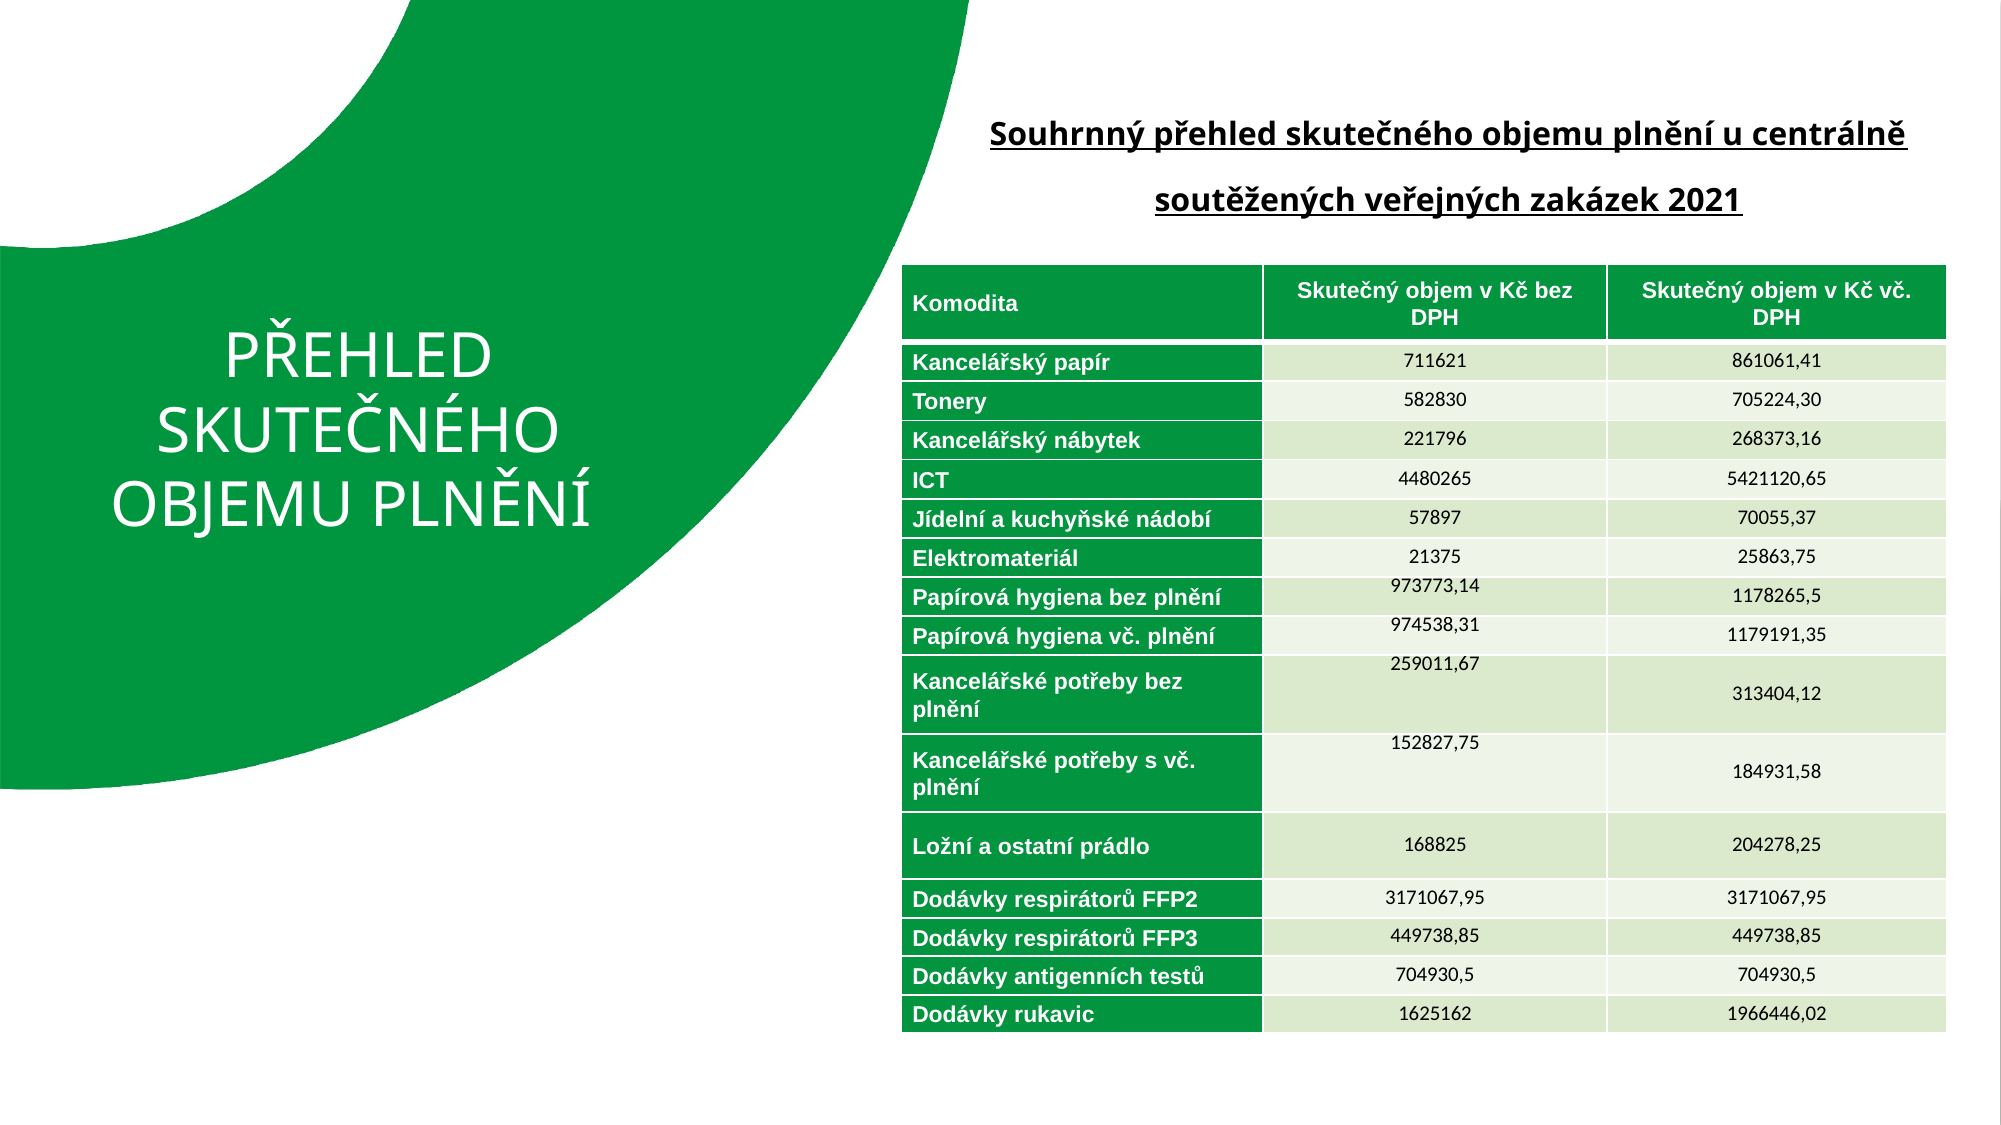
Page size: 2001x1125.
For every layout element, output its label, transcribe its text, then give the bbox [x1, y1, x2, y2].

table_cell 57897 [1264, 500, 1606, 537]
list Souhrnný přehled skutečného objemu plnění u centrálně soutěžených veřejných zakázek 2021 [950, 79, 1947, 229]
table_cell Ložní a ostatní prádlo [902, 813, 1262, 878]
table_cell 705224,30 [1608, 382, 1946, 420]
table_cell 1966446,02 [1608, 996, 1946, 1032]
table_cell 704930,5 [1608, 957, 1946, 994]
table_cell Kancelářské potřeby s vč. plnění [902, 735, 1262, 811]
table_cell 184931,58 [1608, 735, 1946, 811]
table_cell 449738,85 [1264, 919, 1606, 955]
table_cell 204278,25 [1608, 813, 1946, 878]
table_cell 168825 [1264, 813, 1606, 878]
table_cell 711621 [1264, 345, 1606, 380]
table_cell 1179191,35 [1608, 617, 1946, 654]
table_cell 5421120,65 [1608, 460, 1946, 498]
table_cell 974538,31 [1264, 617, 1606, 654]
table_cell 268373,16 [1608, 421, 1946, 459]
table_cell Kancelářský papír [902, 345, 1262, 380]
table_cell Dodávky respirátorů FFP3 [902, 919, 1262, 955]
table_cell 259011,67 [1264, 656, 1606, 733]
table_cell Dodávky respirátorů FFP2 [902, 880, 1262, 917]
table_cell Kancelářský nábytek [902, 421, 1262, 459]
table_cell 3171067,95 [1264, 880, 1606, 917]
table_cell 21375 [1264, 539, 1606, 576]
table_cell Kancelářské potřeby bez plnění [902, 656, 1262, 733]
table_cell Dodávky antigenních testů [902, 957, 1262, 994]
table_cell Papírová hygiena bez plnění [902, 578, 1262, 615]
table_cell 25863,75 [1608, 539, 1946, 576]
table_cell 1178265,5 [1608, 578, 1946, 615]
table_cell 313404,12 [1608, 656, 1946, 733]
table_cell 582830 [1264, 382, 1606, 420]
table_cell Papírová hygiena vč. plnění [902, 617, 1262, 654]
table_cell Elektromateriál [902, 539, 1262, 576]
table_cell Jídelní a kuchyňské nádobí [902, 500, 1262, 537]
picture [0, 0, 2000, 1125]
table_cell 70055,37 [1608, 500, 1946, 537]
table_cell 449738,85 [1608, 919, 1946, 955]
table_cell Dodávky rukavic [902, 996, 1262, 1032]
table_cell 861061,41 [1608, 345, 1946, 380]
table_cell 3171067,95 [1608, 880, 1946, 917]
table_cell 704930,5 [1264, 957, 1606, 994]
table_cell 973773,14 [1264, 578, 1606, 615]
table_cell 1625162 [1264, 996, 1606, 1032]
table_cell ICT [902, 460, 1262, 498]
table_cell 221796 [1264, 421, 1606, 459]
table_cell 4480265 [1264, 460, 1606, 498]
table_cell 152827,75 [1264, 735, 1606, 811]
table_header Skutečný objem v Kč vč. DPH [1608, 265, 1946, 339]
table_cell Tonery [902, 382, 1262, 420]
table_header Skutečný objem v Kč bez DPH [1264, 265, 1606, 339]
text_box PŘEHLED SKUTEČNÉHO OBJEMU PLNĚNÍ [39, 307, 679, 547]
table_header Komodita [902, 265, 1262, 339]
